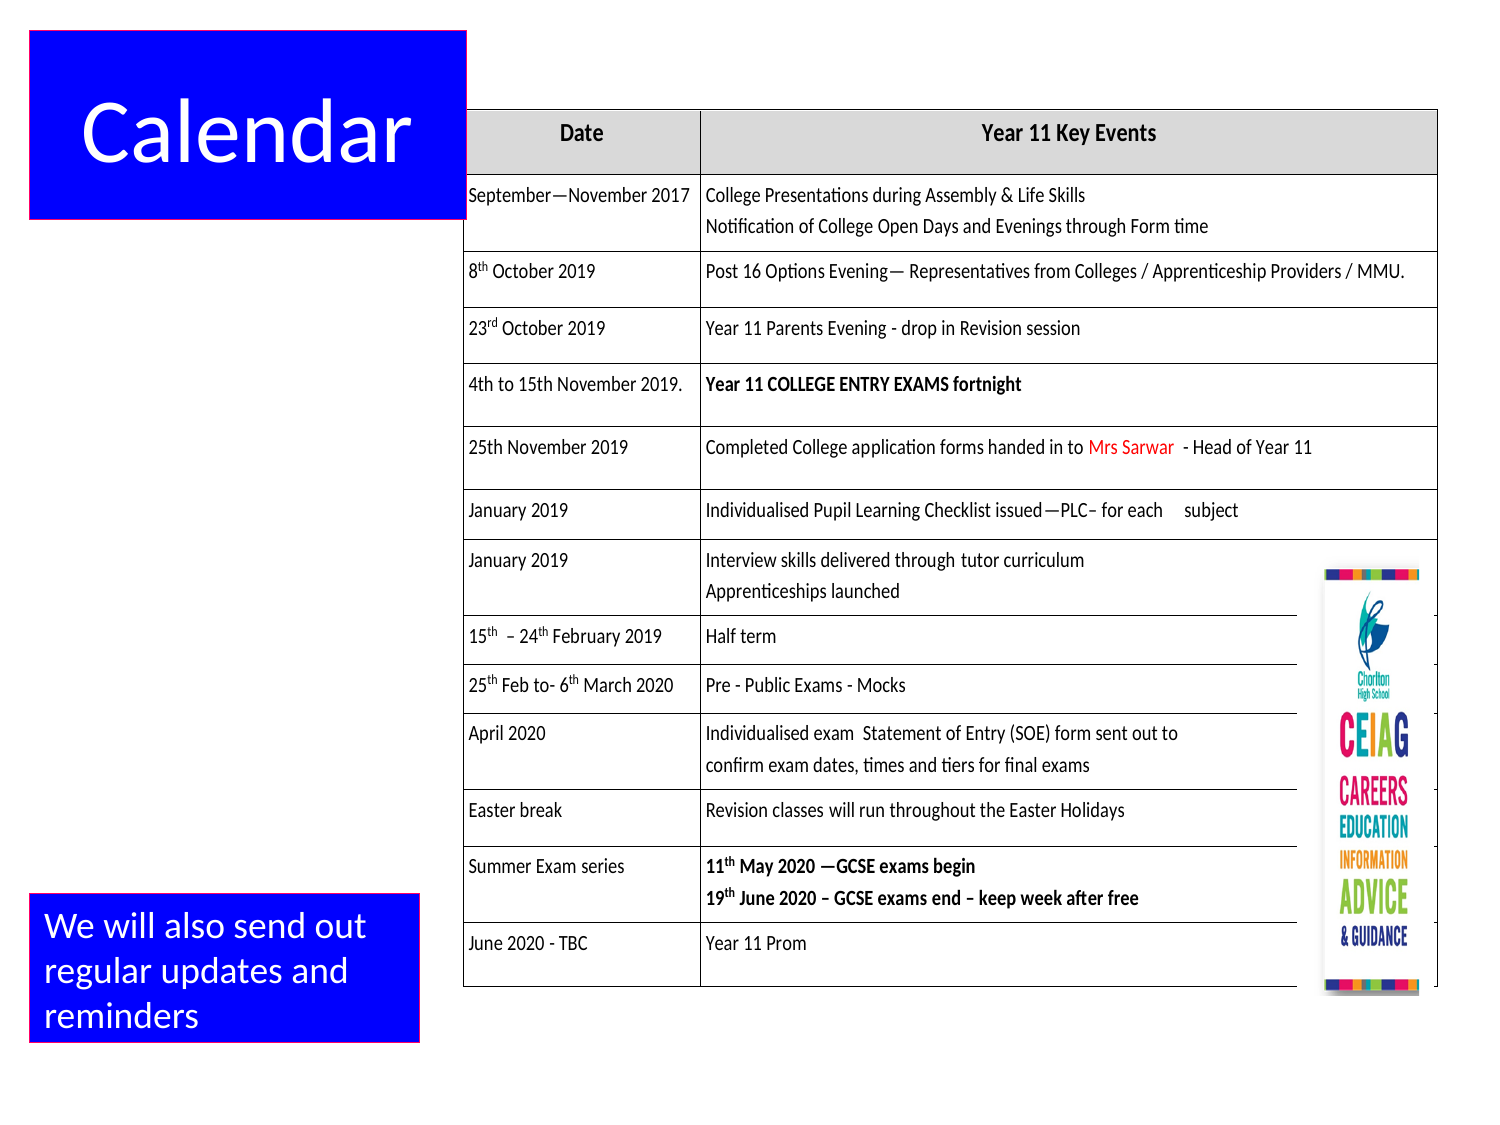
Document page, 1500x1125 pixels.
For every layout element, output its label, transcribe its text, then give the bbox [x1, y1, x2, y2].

picture [462, 109, 1448, 1043]
text_box We will also send out regular updates and reminders [29, 893, 420, 1043]
title Calendar [29, 30, 467, 220]
